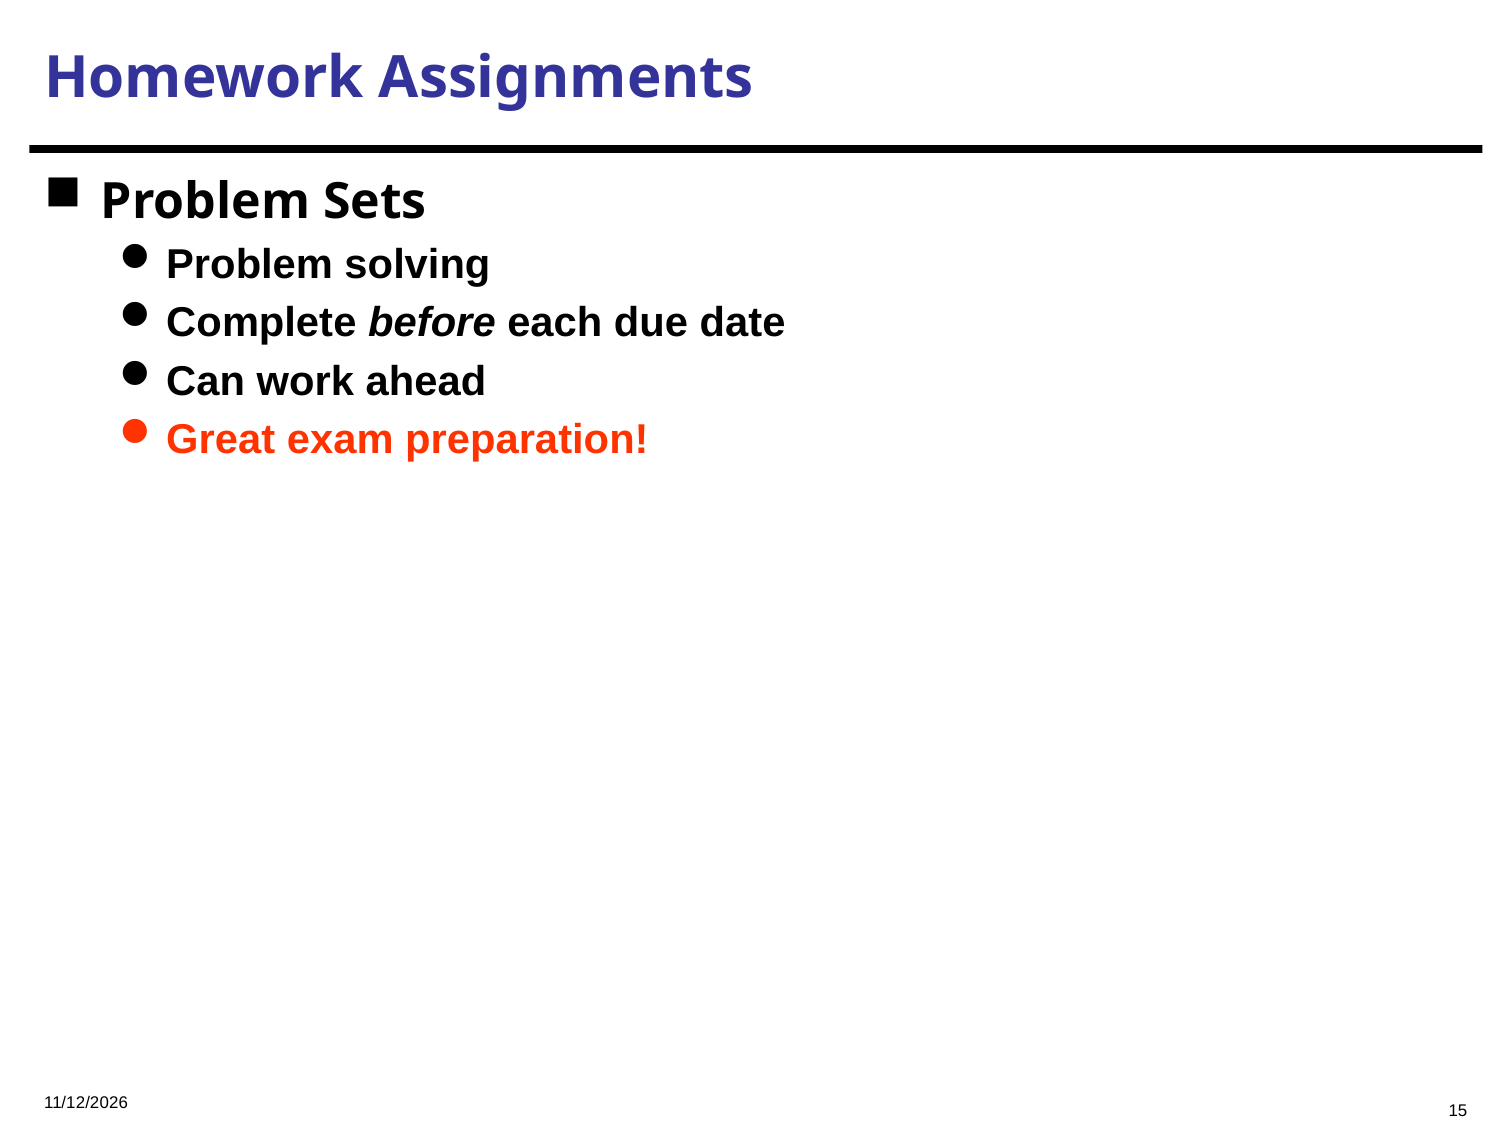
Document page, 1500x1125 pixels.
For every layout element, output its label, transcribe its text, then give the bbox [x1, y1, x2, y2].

slide_number 15 [1032, 1072, 1483, 1113]
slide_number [29, 1072, 405, 1113]
list Problem Sets Problem solving Complete before each due date Can work ahead Great exam preparation! [29, 160, 1480, 1061]
title Homework Assignments [29, 11, 1480, 138]
